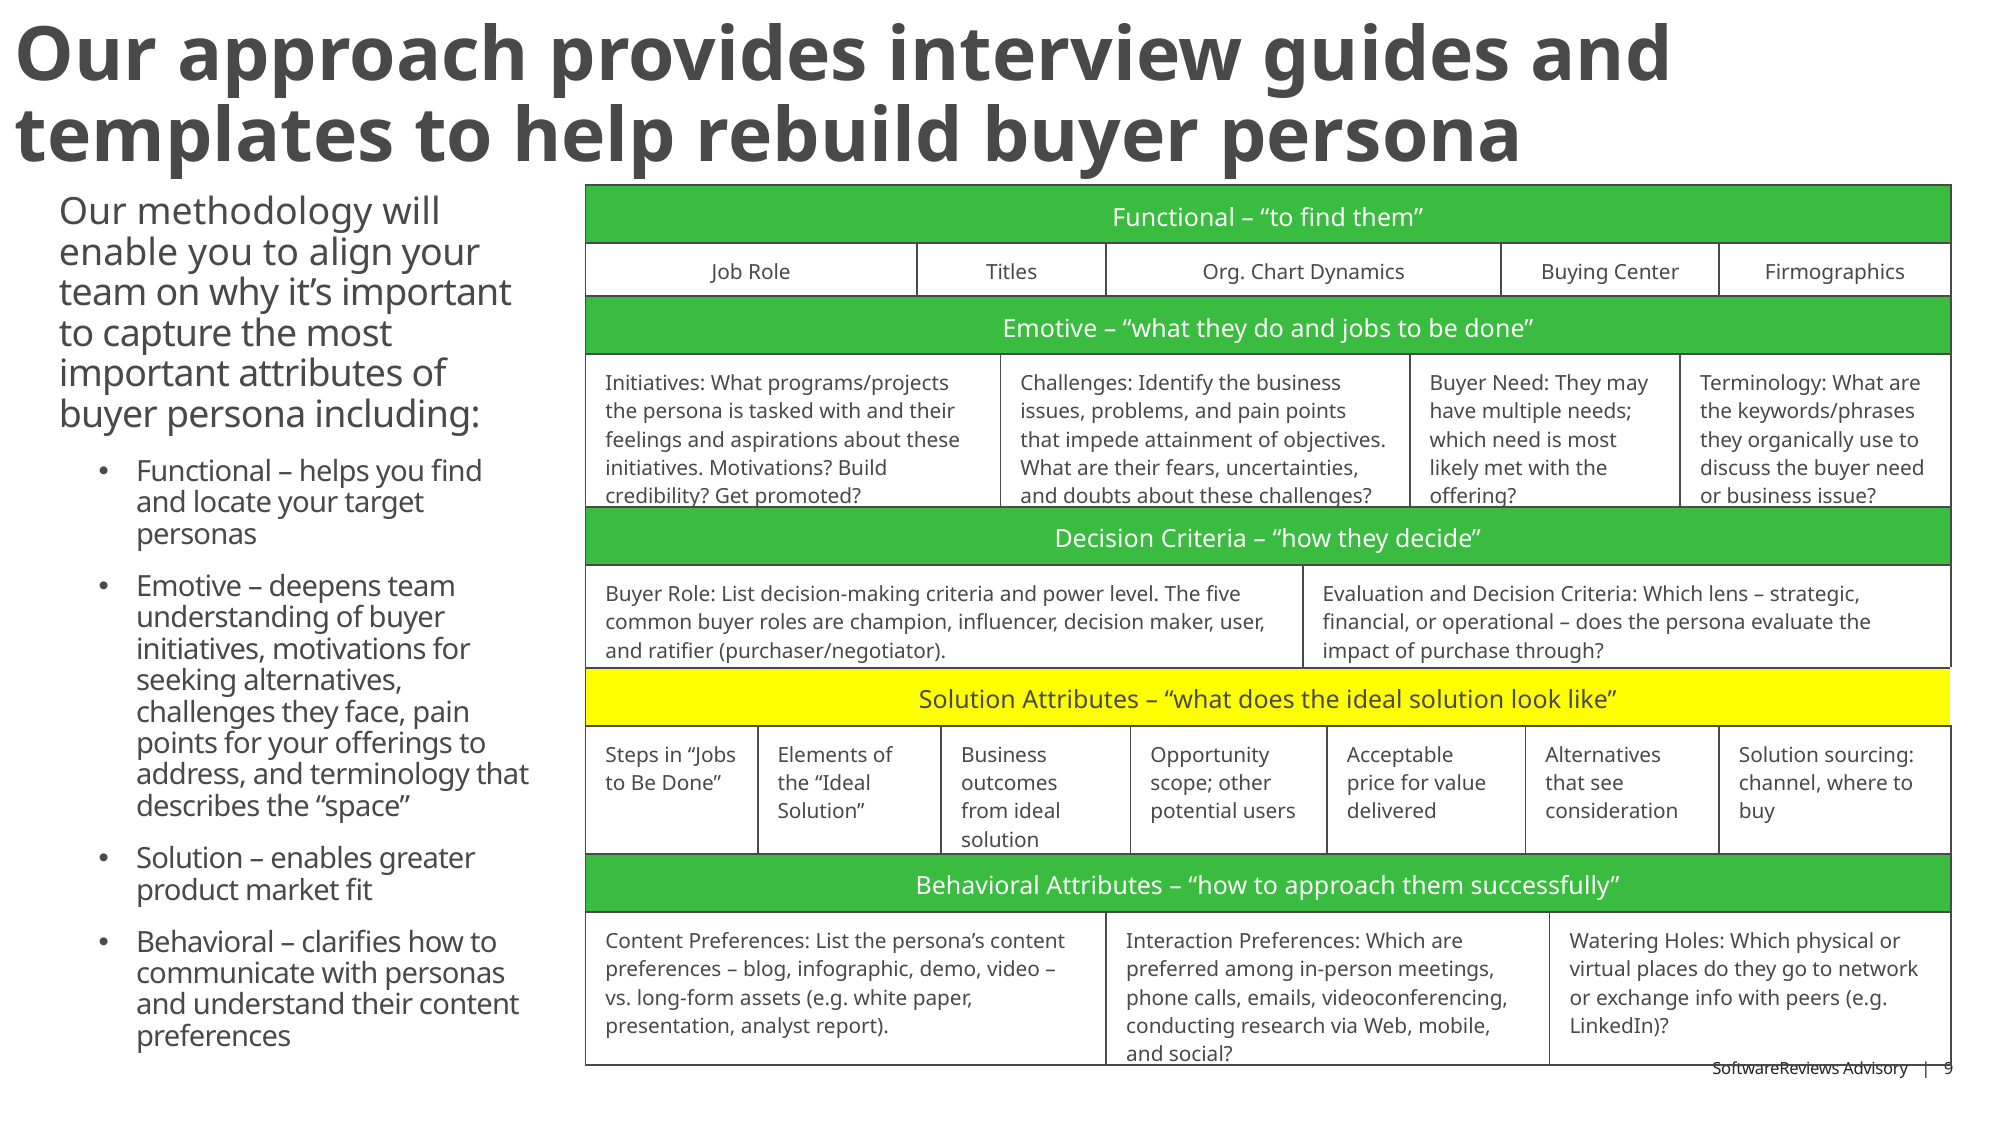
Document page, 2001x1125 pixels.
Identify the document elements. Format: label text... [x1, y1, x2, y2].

table_cell Steps in “Jobs to Be Done” [586, 727, 757, 853]
table_cell Content Preferences: List the persona’s content preferences – blog, infographic, demo, video – vs. long-form assets (e.g. white paper, presentation, analyst report). [586, 913, 1105, 1064]
text_box Our approach provides interview guides and templates to help rebuild buyer persona [0, 8, 1854, 105]
table_cell Decision Criteria – “how they decide” [586, 508, 1950, 564]
table_cell Terminology: What are the keywords/phrases they organically use to discuss the buyer need or business issue? [1681, 355, 1950, 506]
table_cell Buyer Need: They may have multiple needs; which need is most likely met with the offering? [1411, 355, 1679, 506]
table_cell Buyer Role: List decision-making criteria and power level. The five common buyer roles are champion, influencer, decision maker, user, and ratifier (purchaser/negotiator). [586, 566, 1302, 667]
table_cell Watering Holes: Which physical or virtual places do they go to network or exchange info with peers (e.g. LinkedIn)? [1550, 913, 1950, 1064]
table_cell Opportunity scope; other potential users [1131, 727, 1326, 853]
table_cell Initiatives: What programs/projects the persona is tasked with and their feelings and aspirations about these initiatives. Motivations? Build credibility? Get promoted? [586, 355, 1000, 506]
table_cell Evaluation and Decision Criteria: Which lens – strategic, financial, or operational – does the persona evaluate the impact of purchase through? [1304, 566, 1950, 667]
table_cell Elements of the “Ideal Solution” [759, 727, 940, 853]
table_cell Alternatives that see consideration [1526, 727, 1718, 853]
table_cell Firmographics [1720, 244, 1950, 295]
table_cell Emotive – “what they do and jobs to be done” [586, 297, 1950, 353]
table_cell Interaction Preferences: Which are preferred among in-person meetings, phone calls, emails, videoconferencing, conducting research via Web, mobile, and social? [1107, 913, 1549, 1064]
table_cell Solution Attributes – “what does the ideal solution look like” [586, 669, 1950, 725]
table_cell Titles [918, 244, 1105, 295]
table_cell Business outcomes from ideal solution [942, 727, 1130, 853]
table_cell Behavioral Attributes – “how to approach them successfully” [586, 855, 1950, 911]
table_cell Challenges: Identify the business issues, problems, and pain points that impede attainment of objectives. What are their fears, uncertainties, and doubts about these challenges? [1001, 355, 1409, 506]
table_cell Job Role [586, 244, 916, 295]
table_cell Acceptable price for value delivered [1328, 727, 1525, 853]
table_header Functional – “to find them” [586, 186, 1950, 242]
table_cell Org. Chart Dynamics [1107, 244, 1500, 295]
table_cell Buying Center [1502, 244, 1718, 295]
table_cell Solution sourcing: channel, where to buy [1720, 727, 1950, 853]
